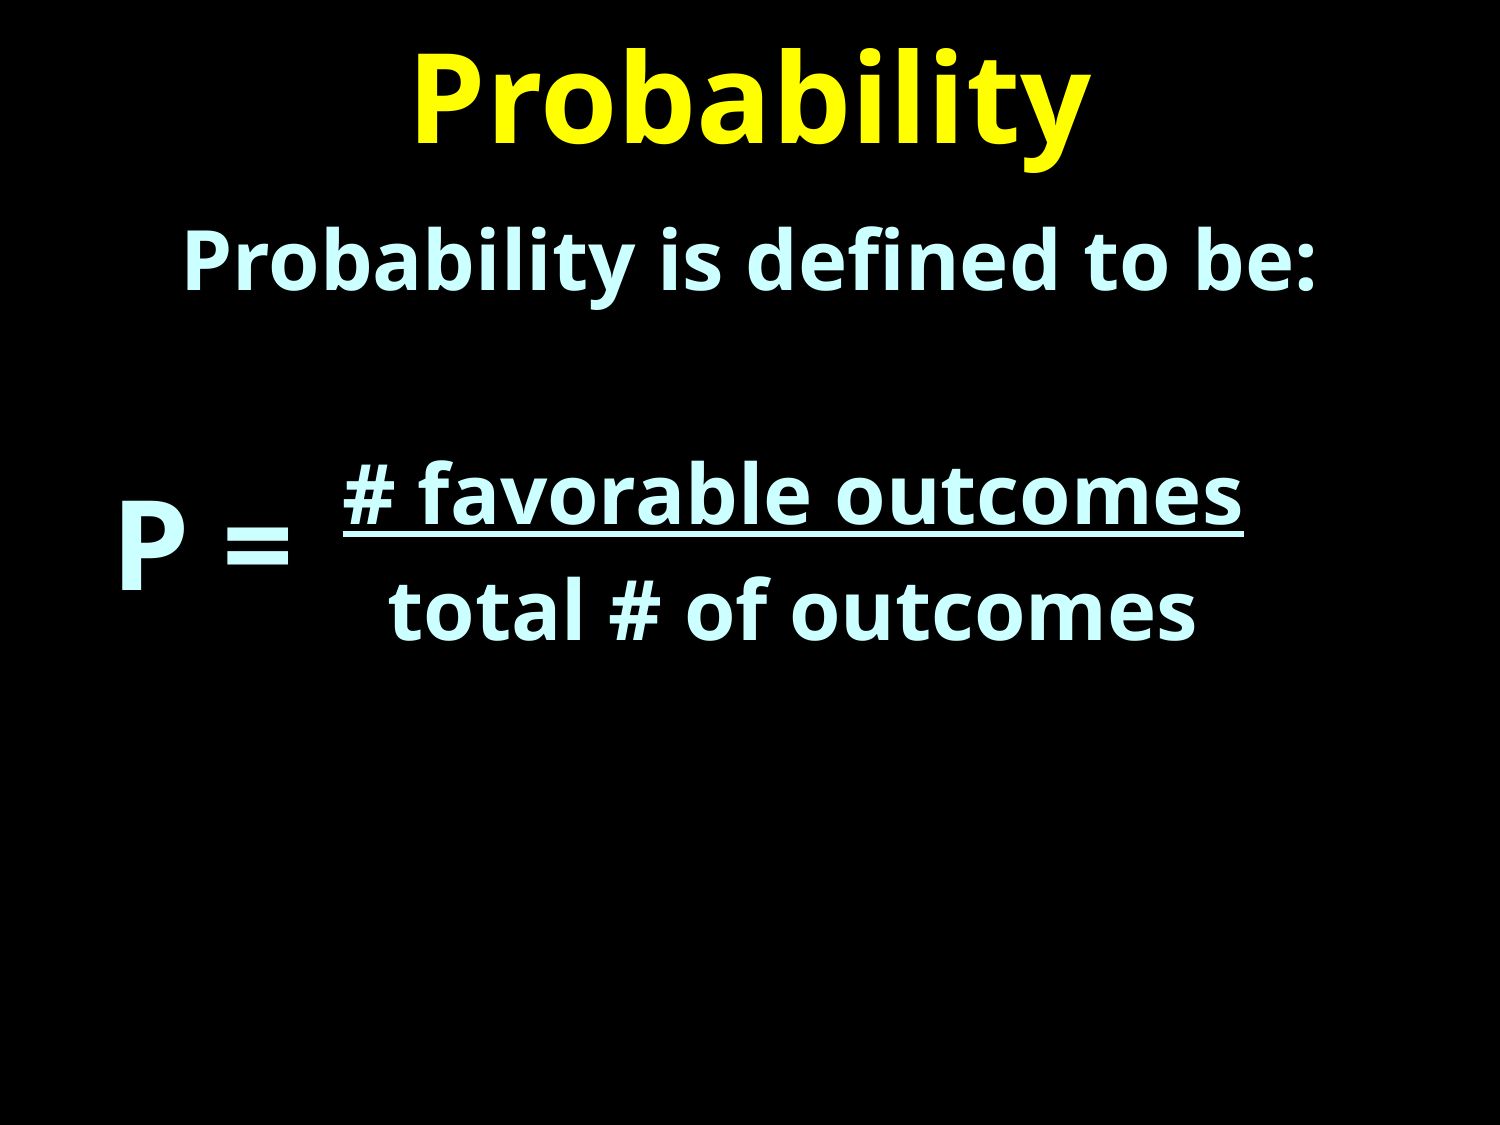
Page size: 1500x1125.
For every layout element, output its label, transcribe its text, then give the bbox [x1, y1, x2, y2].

text_box P = [53, 457, 463, 650]
title Probability [0, 0, 1500, 188]
list Probability is defined to be: # favorable outcomes total # of outcomes [75, 200, 1425, 1125]
